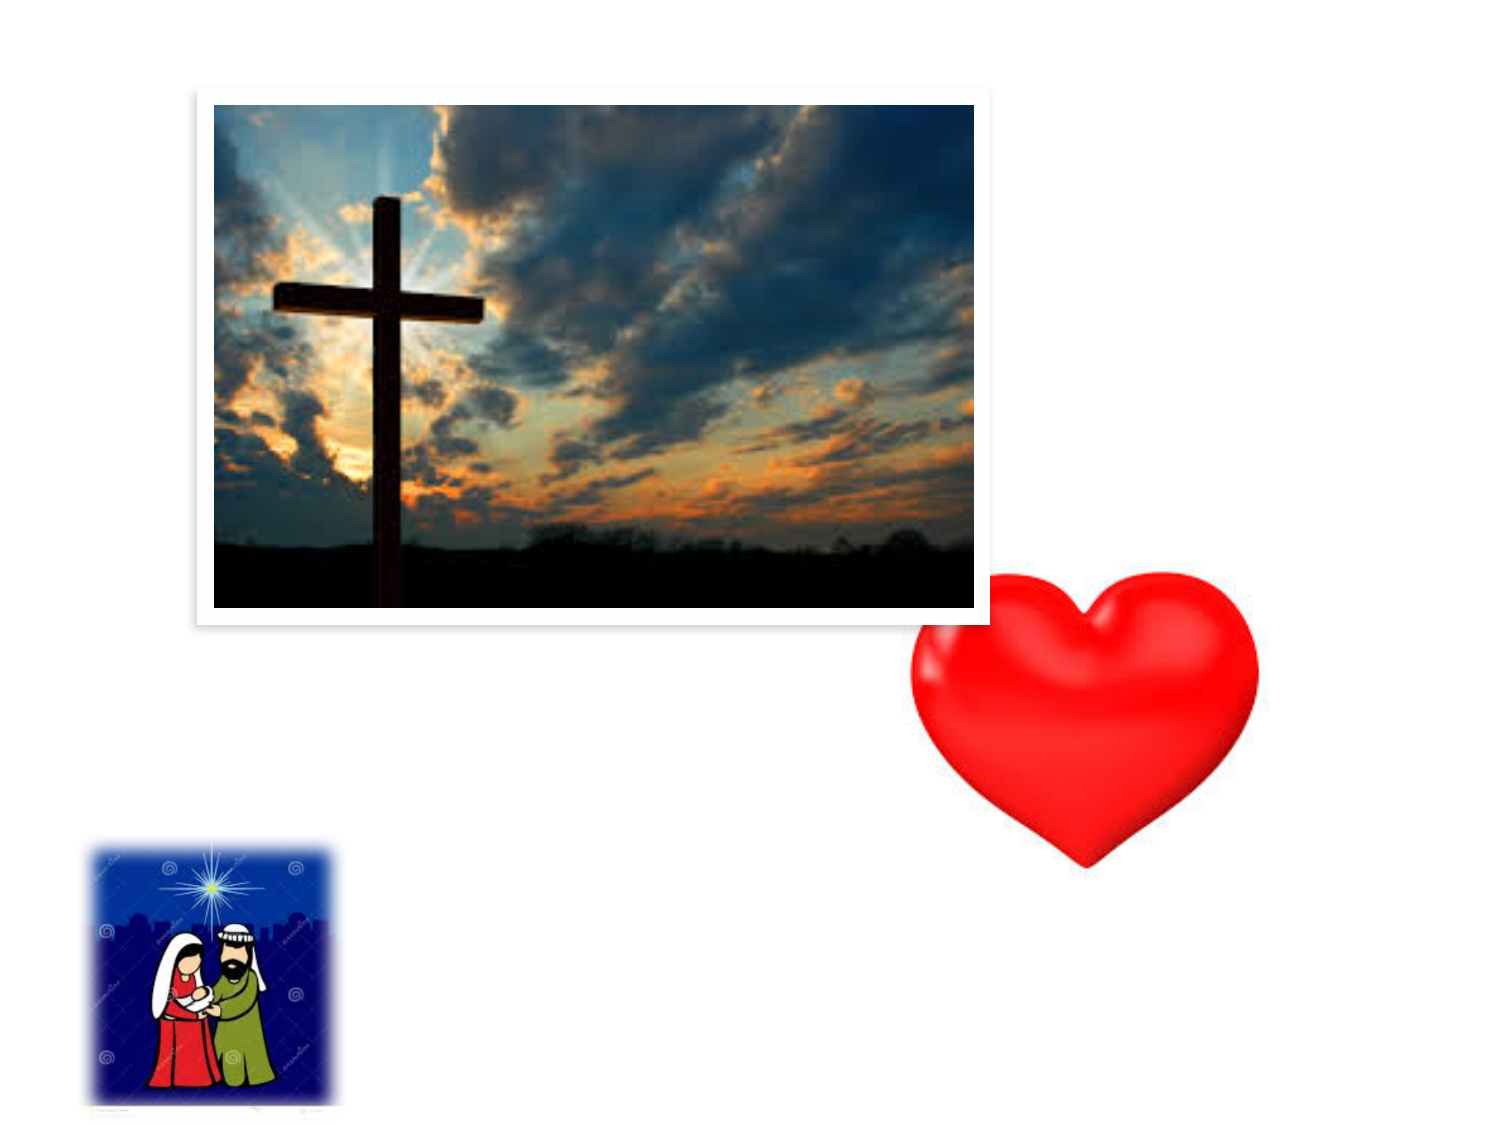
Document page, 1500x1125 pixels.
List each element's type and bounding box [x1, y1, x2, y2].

picture [213, 104, 1396, 896]
picture [105, 862, 319, 1095]
